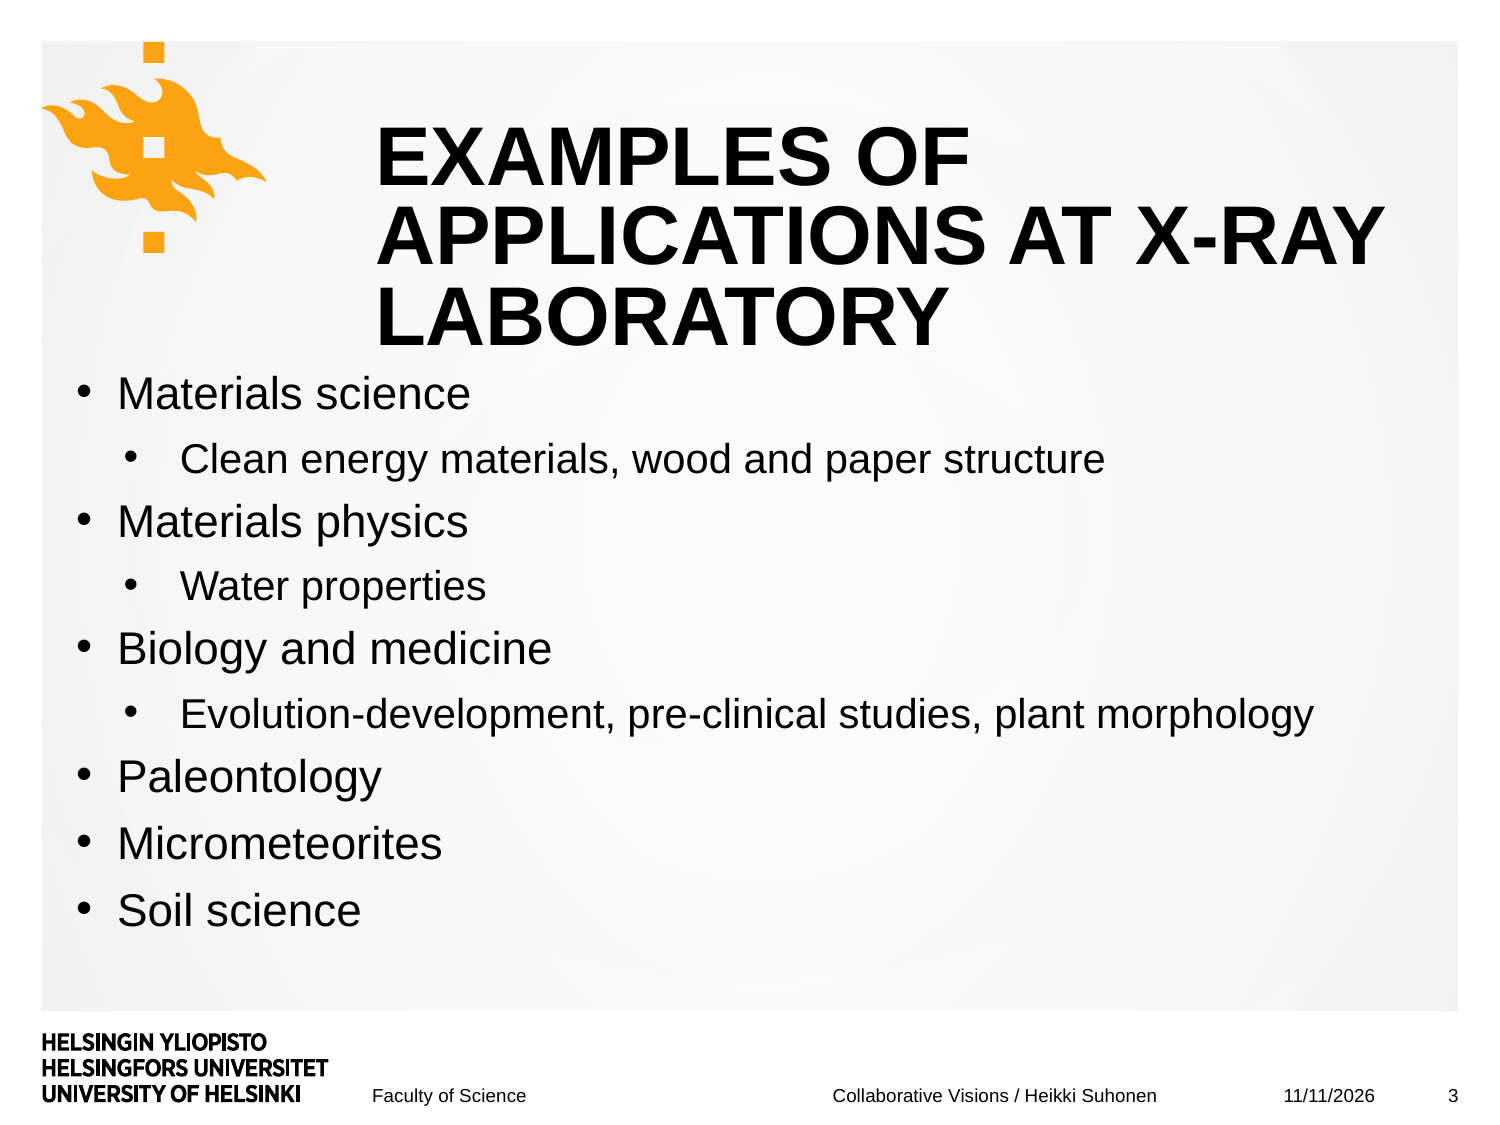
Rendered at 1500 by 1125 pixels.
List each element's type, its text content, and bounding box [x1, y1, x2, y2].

picture [41, 41, 1459, 1011]
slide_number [1262, 1010, 1374, 1106]
list Materials science Clean energy materials, wood and paper structure Materials physics Water properties Biology and medicine Evolution-development, pre-clinical studies, plant morphology Paleontology Micrometeorites Soil science [45, 366, 1422, 1005]
slide_number 3 [1374, 1010, 1459, 1106]
picture [144, 137, 164, 158]
title Examples of Applications at x-ray laboratory [359, 113, 1448, 319]
footer Collaborative Visions / Heikki Suhonen [832, 1011, 1294, 1107]
